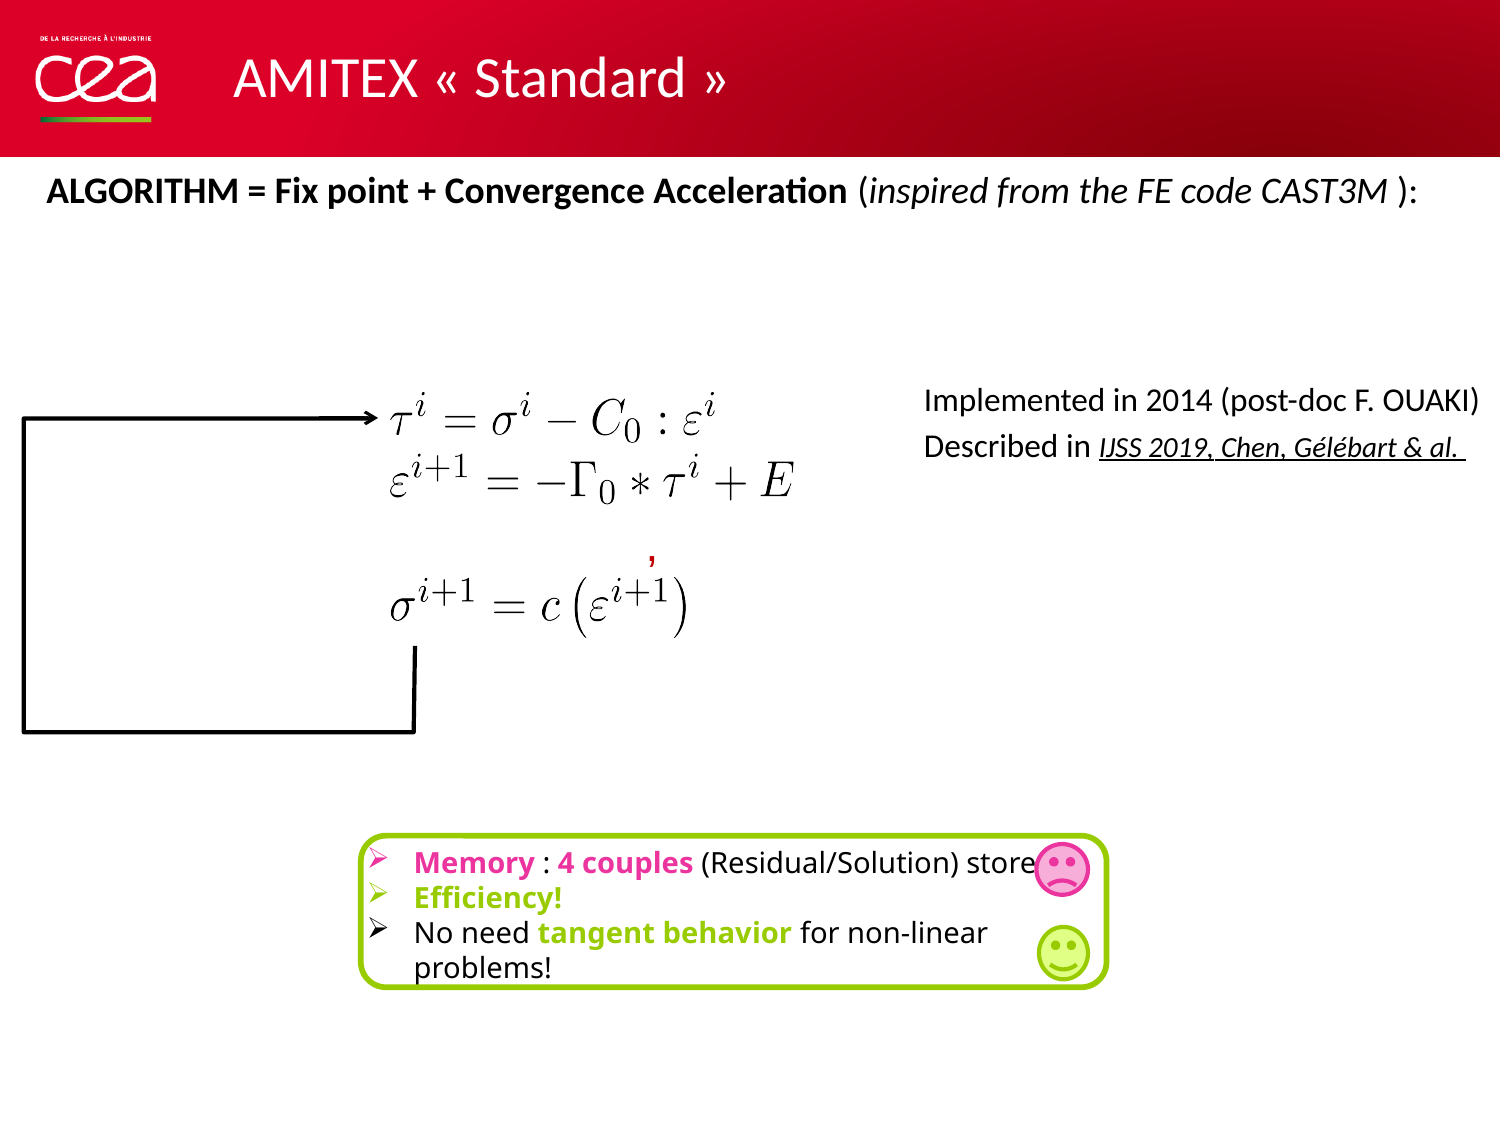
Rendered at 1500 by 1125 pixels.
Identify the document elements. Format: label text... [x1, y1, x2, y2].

picture [0, 0, 1500, 157]
text_box ALGORITHM = Fix point + Convergence Acceleration (inspired from the FE code CAST3M ): [31, 158, 1442, 219]
picture [56, 392, 1400, 639]
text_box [351, 835, 1107, 994]
text_box [23, 418, 415, 733]
text_box AMITEX « Standard » [218, 31, 1046, 148]
text_box Implemented in 2014 (post-doc F. OUAKI) Described in IJSS 2019, Chen, Gélébart & al. [909, 370, 1496, 472]
